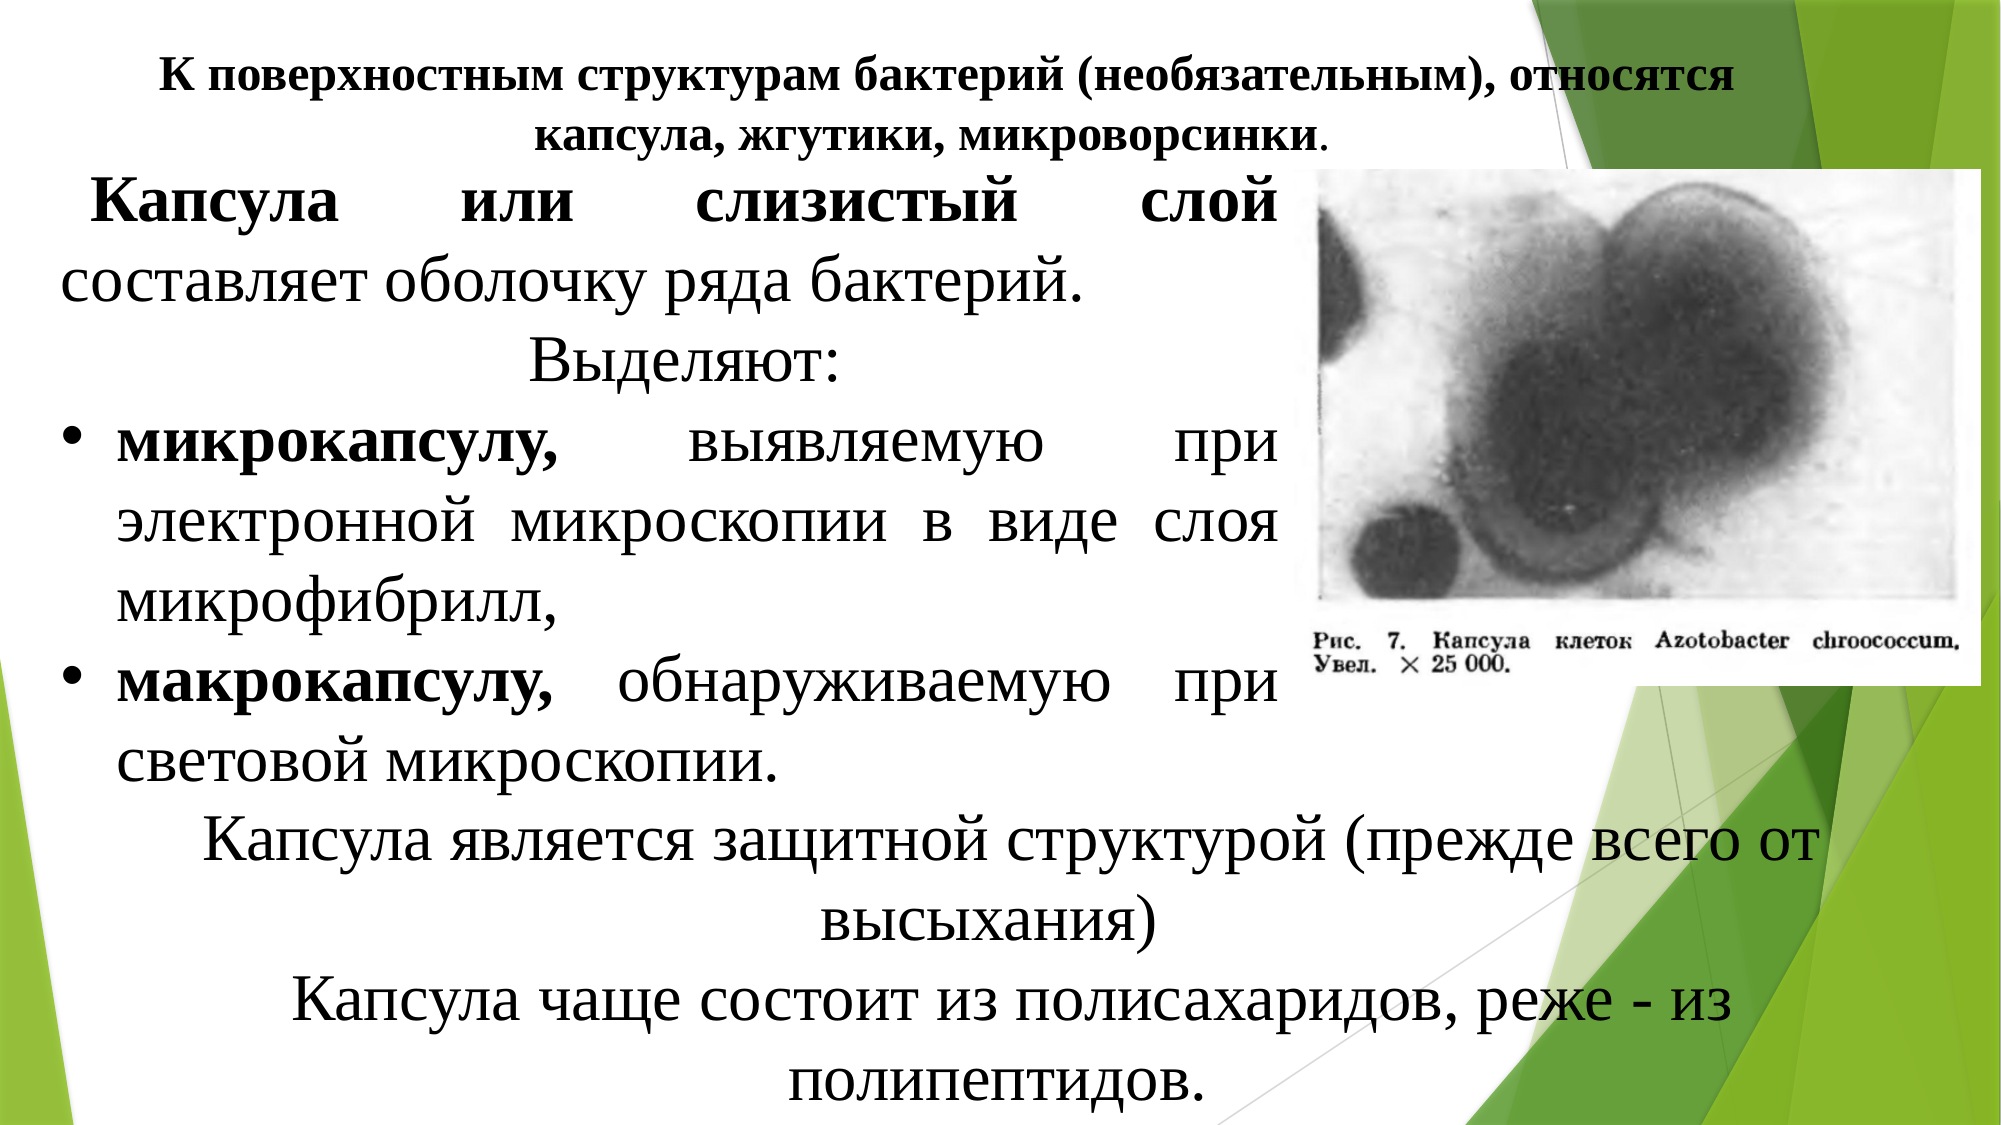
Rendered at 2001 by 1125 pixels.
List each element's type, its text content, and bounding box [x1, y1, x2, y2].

text_box Капсула является защитной структурой (прежде всего от высыхания) Капсула чаще состоит из полисахаридов, реже - из полипептидов. [31, 786, 1965, 1122]
text_box Капсула или слизистый слой составляет оболочку ряда бактерий. Выделяют: микрокапсулу, выявляемую при электронной микроскопии в виде слоя микрофибрилл, макрокапсулу, обнаруживаемую при световой микроскопии. [45, 168, 1295, 786]
picture [1294, 168, 1981, 686]
text_box К поверхностным структурам бактерий (необязательным), относятся капсула, жгутики, микроворсинки. [45, 33, 1819, 168]
